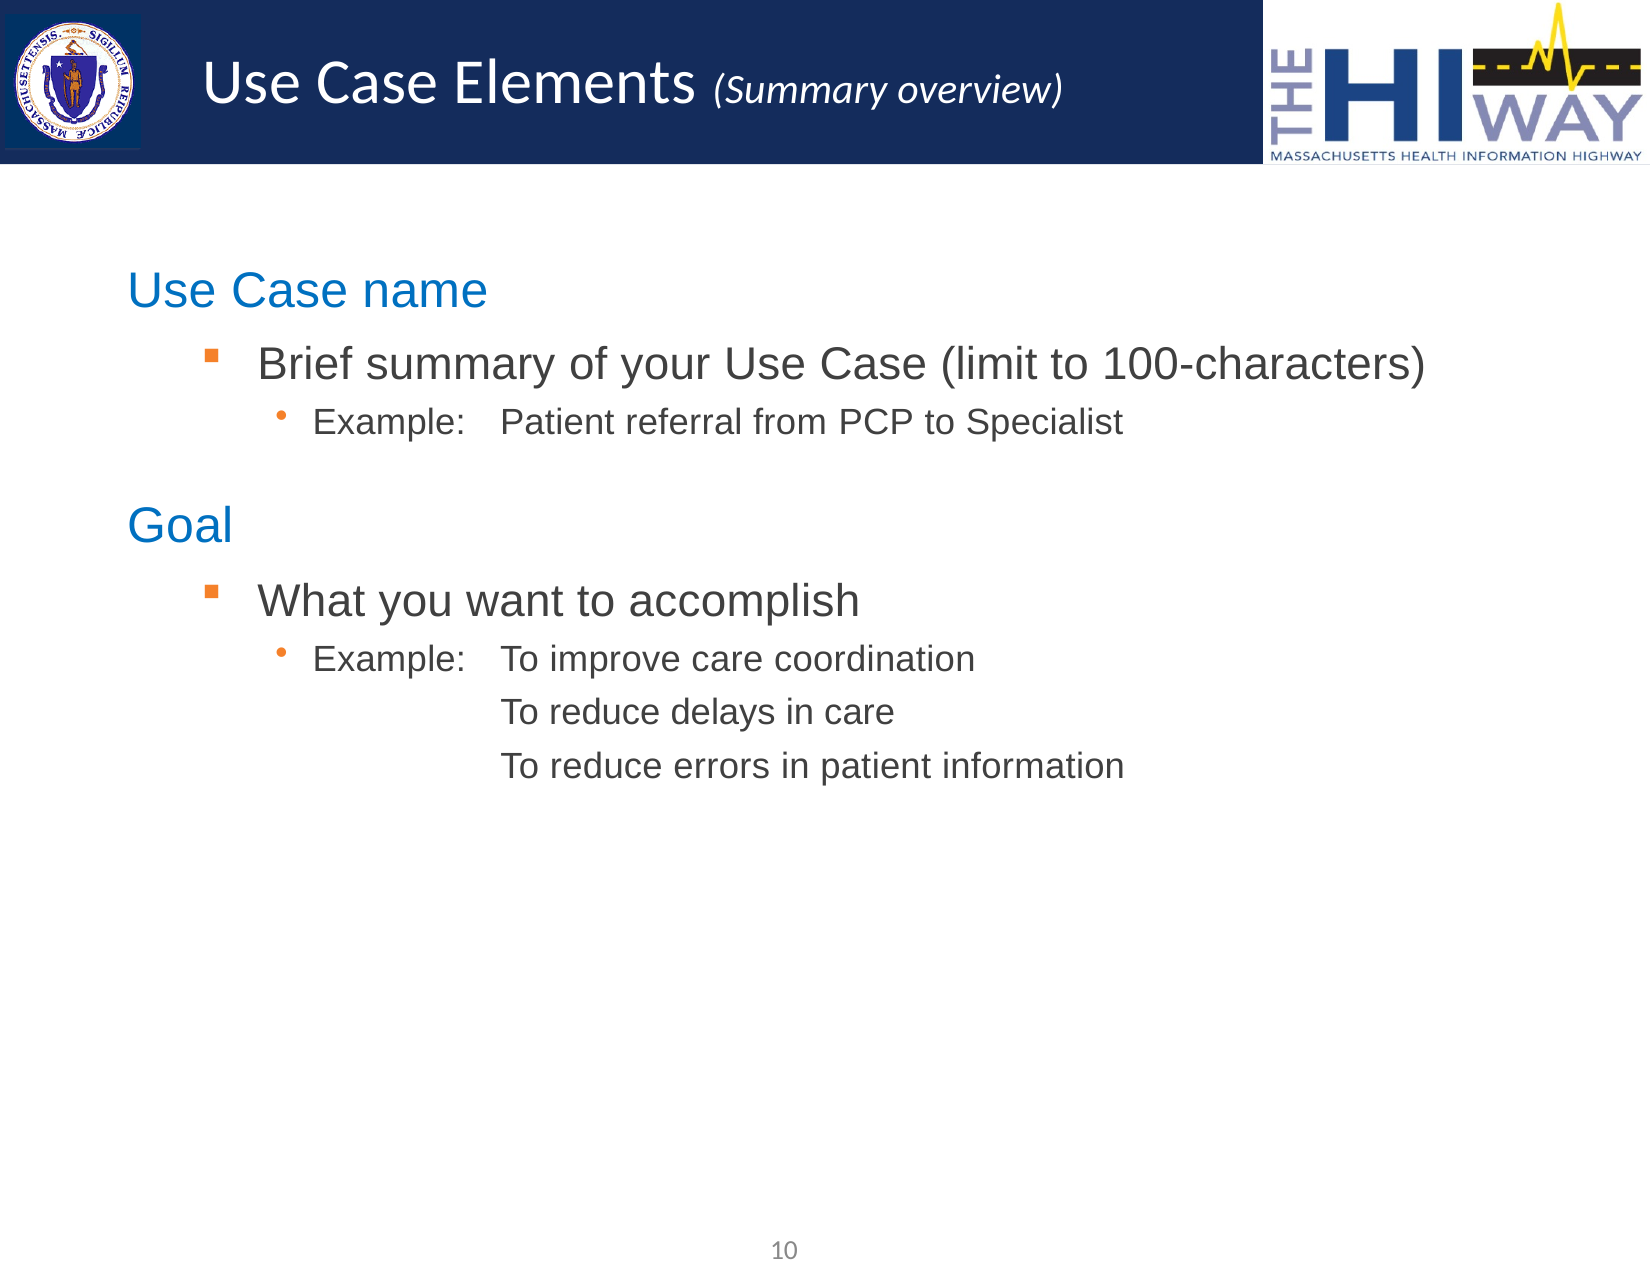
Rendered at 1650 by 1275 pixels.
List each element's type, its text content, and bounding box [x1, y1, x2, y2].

picture [5, 14, 141, 148]
title Use Case Elements (Summary overview) [187, 24, 1275, 130]
picture [1263, 0, 1650, 164]
slide_number 10 [718, 1221, 843, 1275]
text_box Use Case name Brief summary of your Use Case (limit to 100-characters) Example: Patient referral from PCP to Specialist Goal What you want to accomplish Example: To improve care coordination To reduce delays in care To reduce errors in patient information [125, 237, 1468, 786]
